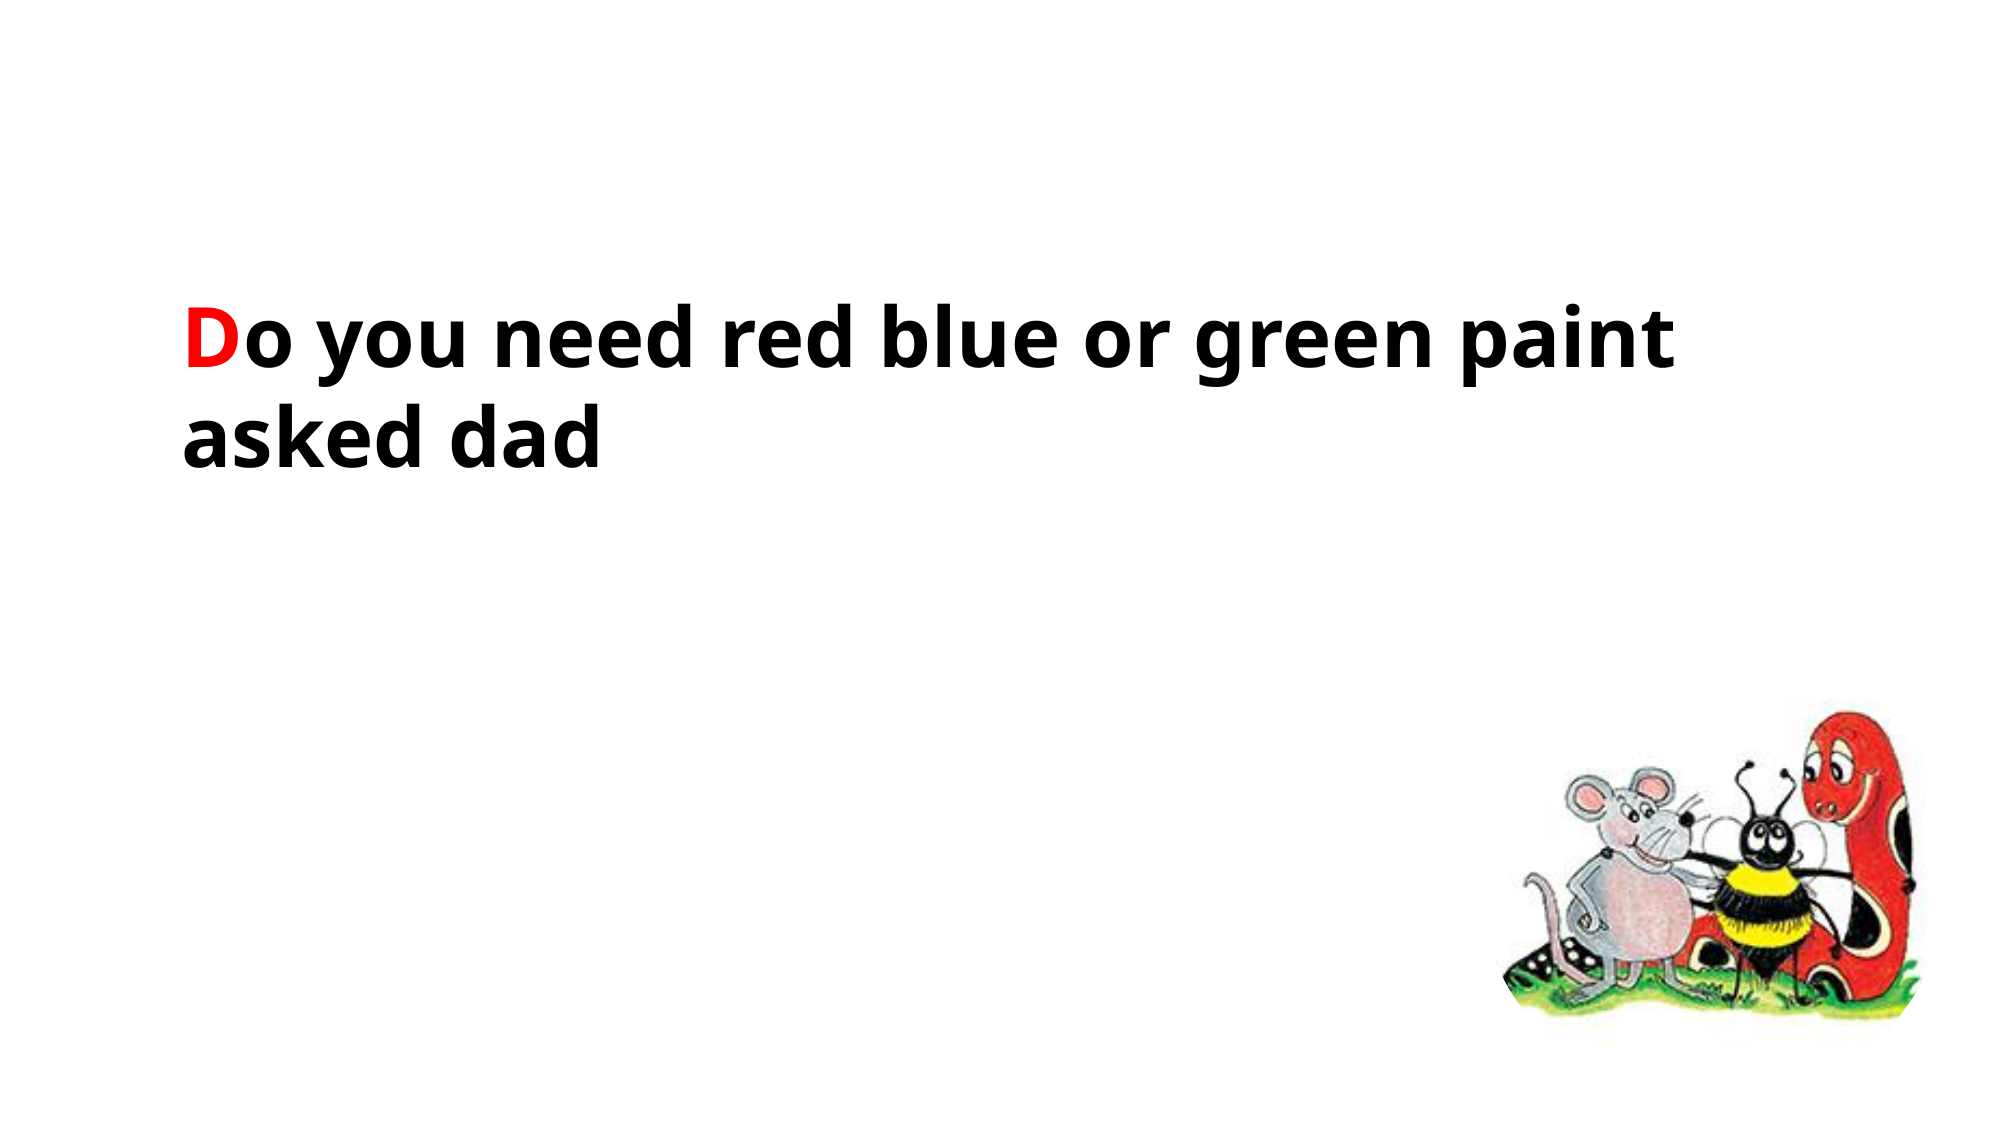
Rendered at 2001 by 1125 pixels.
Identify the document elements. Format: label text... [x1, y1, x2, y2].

picture [1476, 631, 1951, 1106]
text_box Do you need red blue or green paint asked dad [166, 276, 1863, 492]
text_box Activity page: Commas in Lists [137, 399, 1197, 791]
